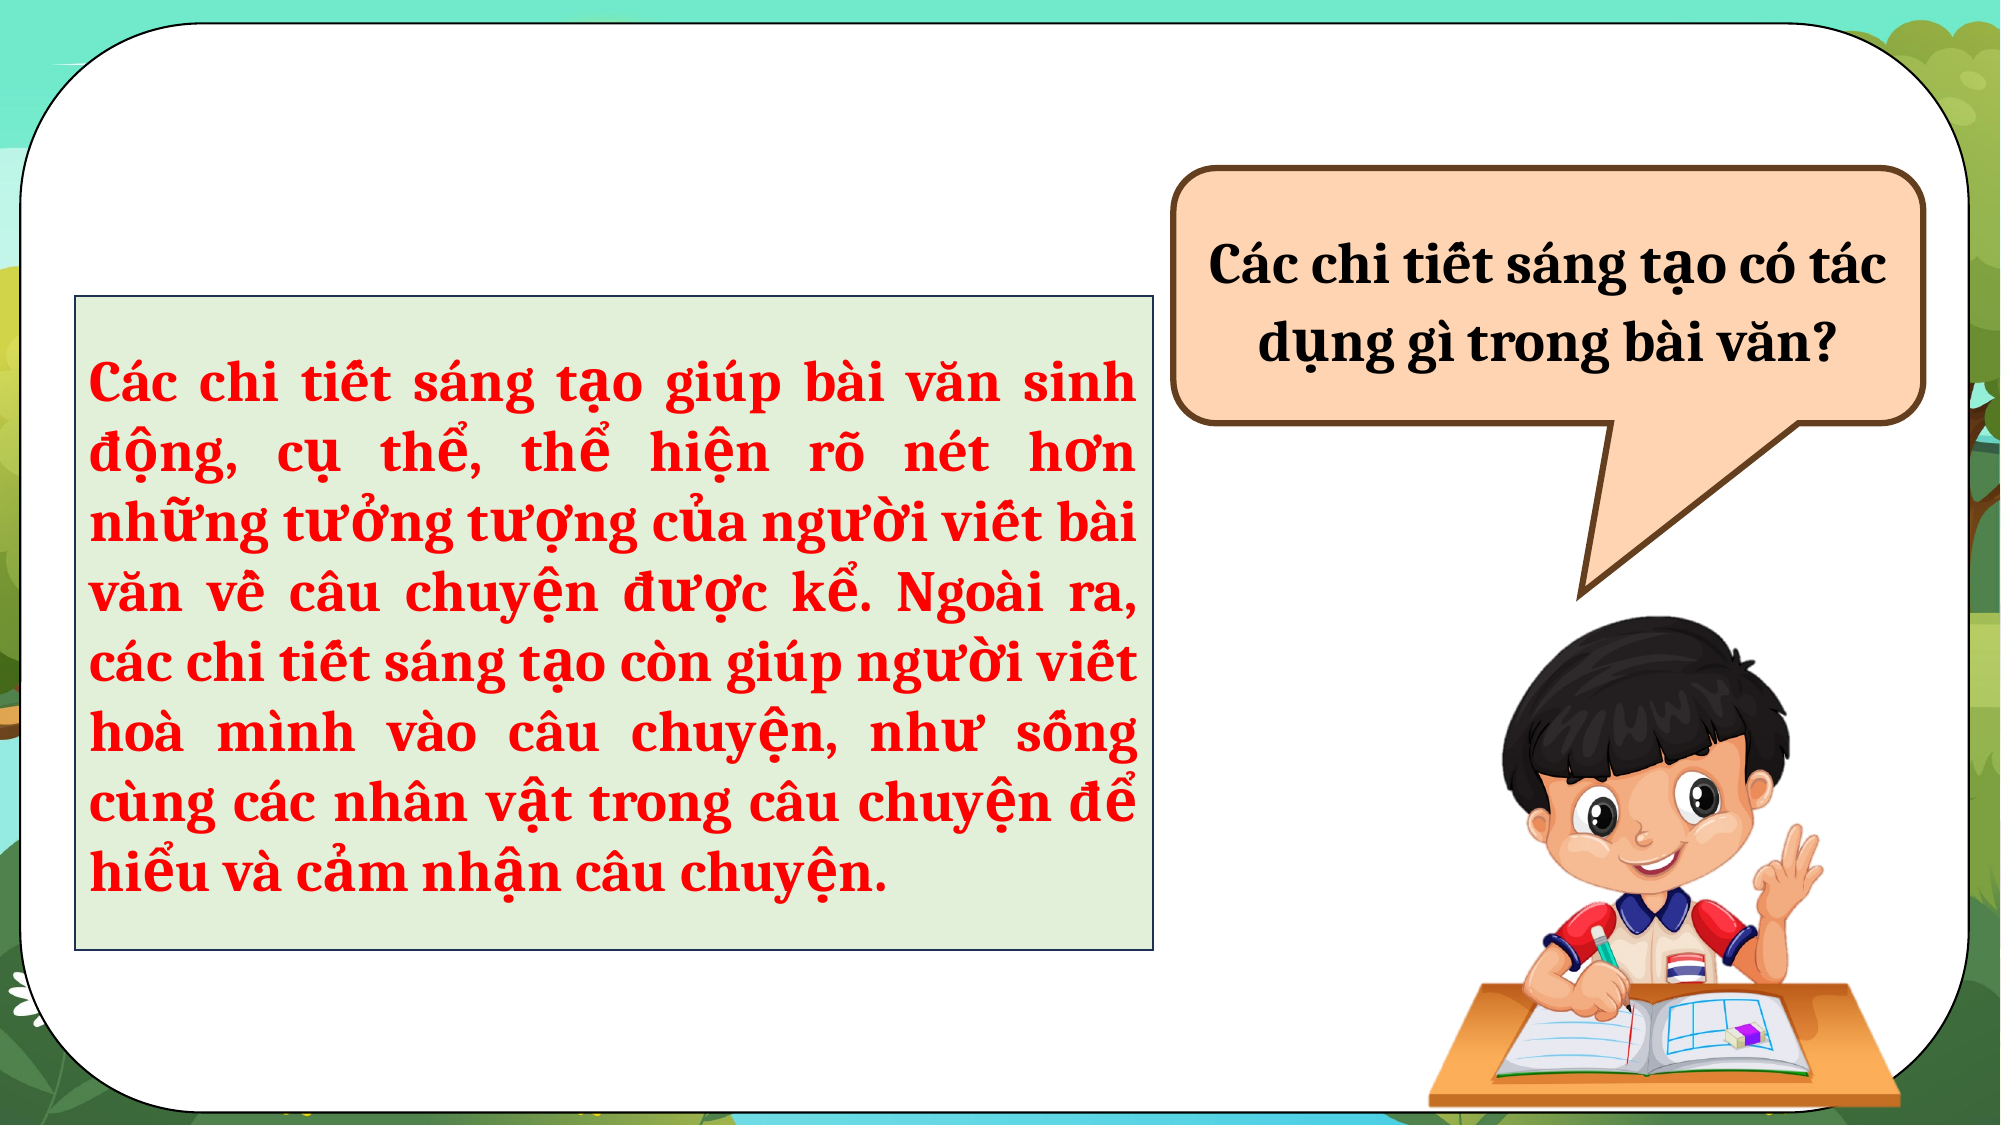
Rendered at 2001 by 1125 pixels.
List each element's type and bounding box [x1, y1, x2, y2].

list [0, 0, 2000, 1125]
picture [1325, 530, 1949, 1125]
